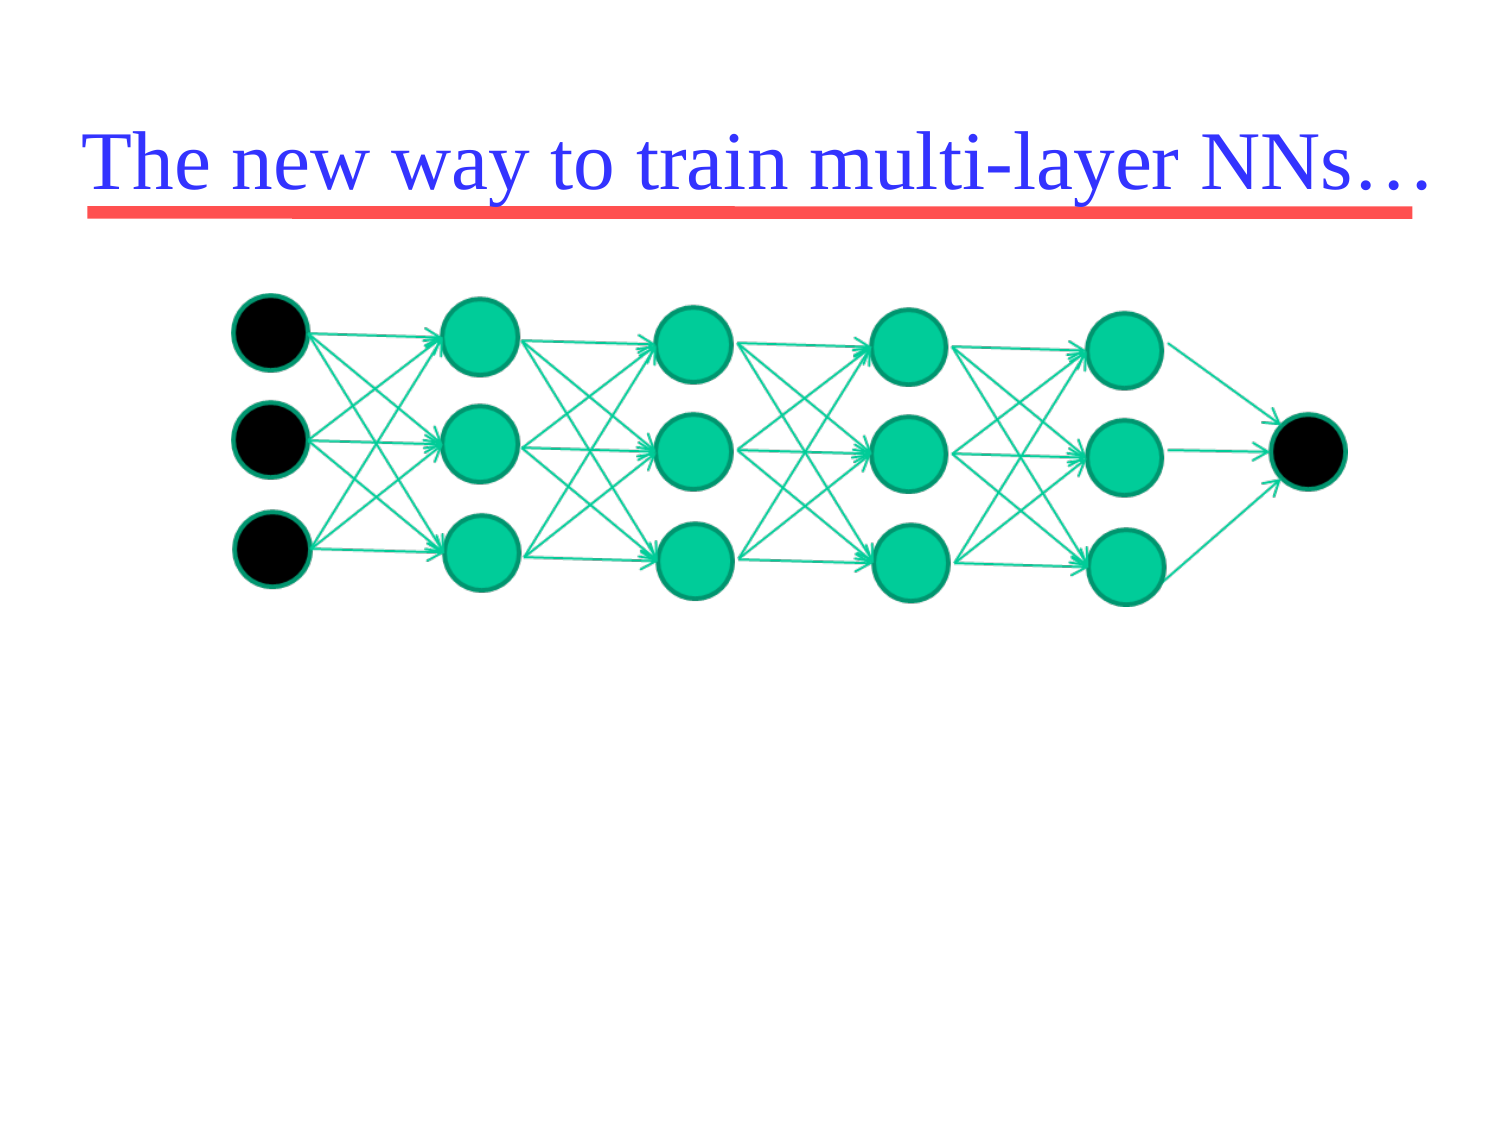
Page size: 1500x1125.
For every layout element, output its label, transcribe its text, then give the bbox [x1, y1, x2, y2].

picture [231, 293, 1348, 607]
title The new way to train multi-layer NNs… [32, 50, 1487, 264]
